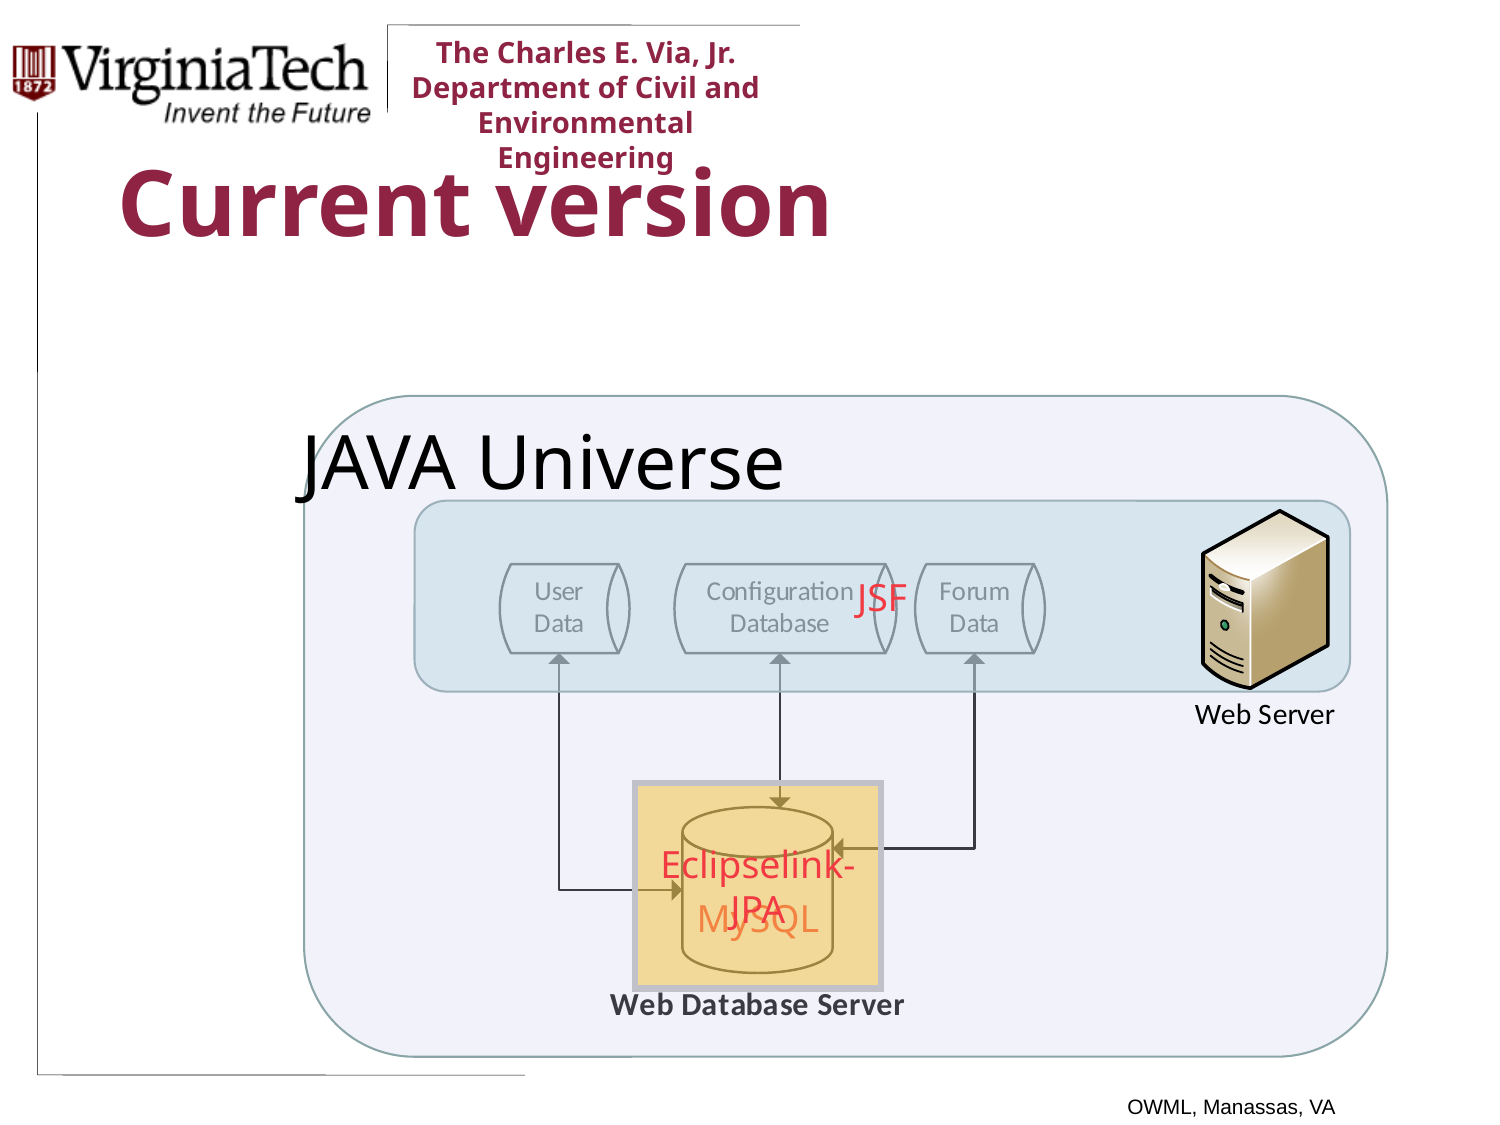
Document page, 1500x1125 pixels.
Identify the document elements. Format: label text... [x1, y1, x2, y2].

picture [494, 559, 1047, 1041]
picture [1177, 506, 1351, 749]
text_box JAVA Universe [286, 407, 801, 512]
title Current version [103, 137, 1397, 278]
text_box [303, 394, 1389, 1058]
picture [12, 43, 372, 125]
